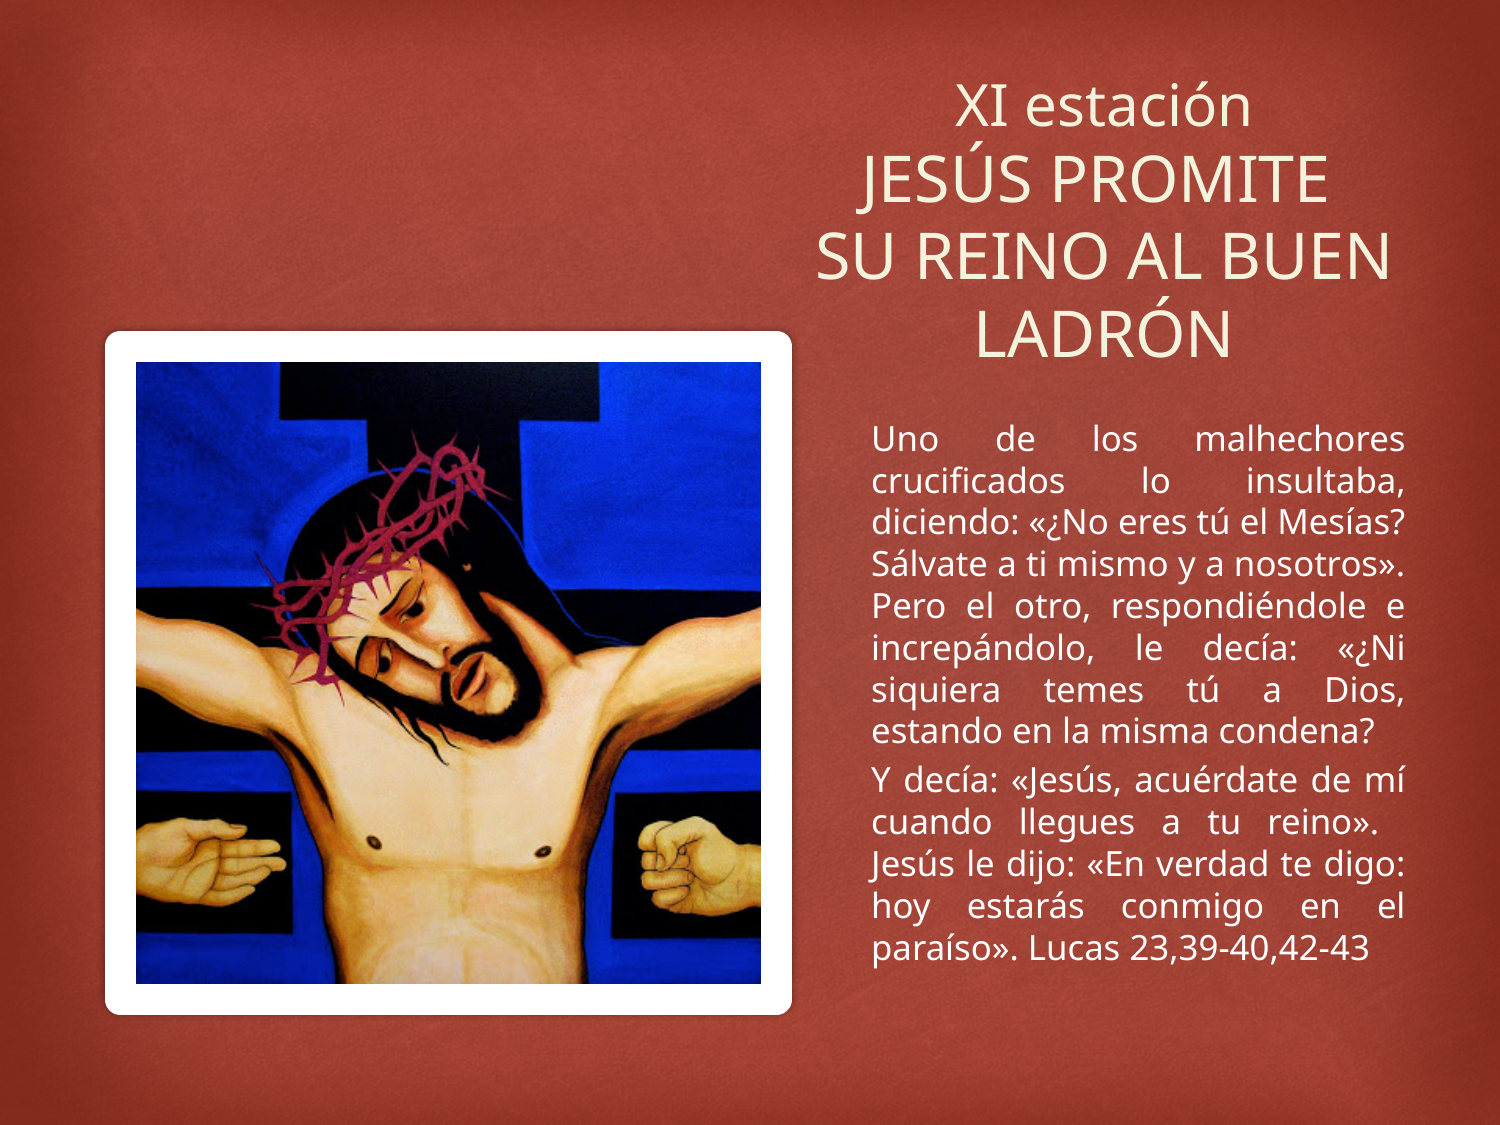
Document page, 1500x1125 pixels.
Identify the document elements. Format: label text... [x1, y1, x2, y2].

title XI estación JESÚS PROMITE SU REINO AL BUEN LADRÓN [738, 101, 1471, 468]
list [135, 361, 762, 984]
list Uno de los malhechores crucificados lo insultaba, diciendo: «¿No eres tú el Mesías? Sálvate a ti mismo y a nosotros». Pero el otro, respondiéndole e increpándolo, le decía: «¿Ni siquiera temes tú a Dios, estando en la misma condena? Y decía: «Jesús, acuérdate de mí cuando llegues a tu reino». Jesús le dijo: «En verdad te digo: hoy estarás conmigo en el paraíso». Lucas 23,39-40,42-43 [856, 408, 1421, 1059]
